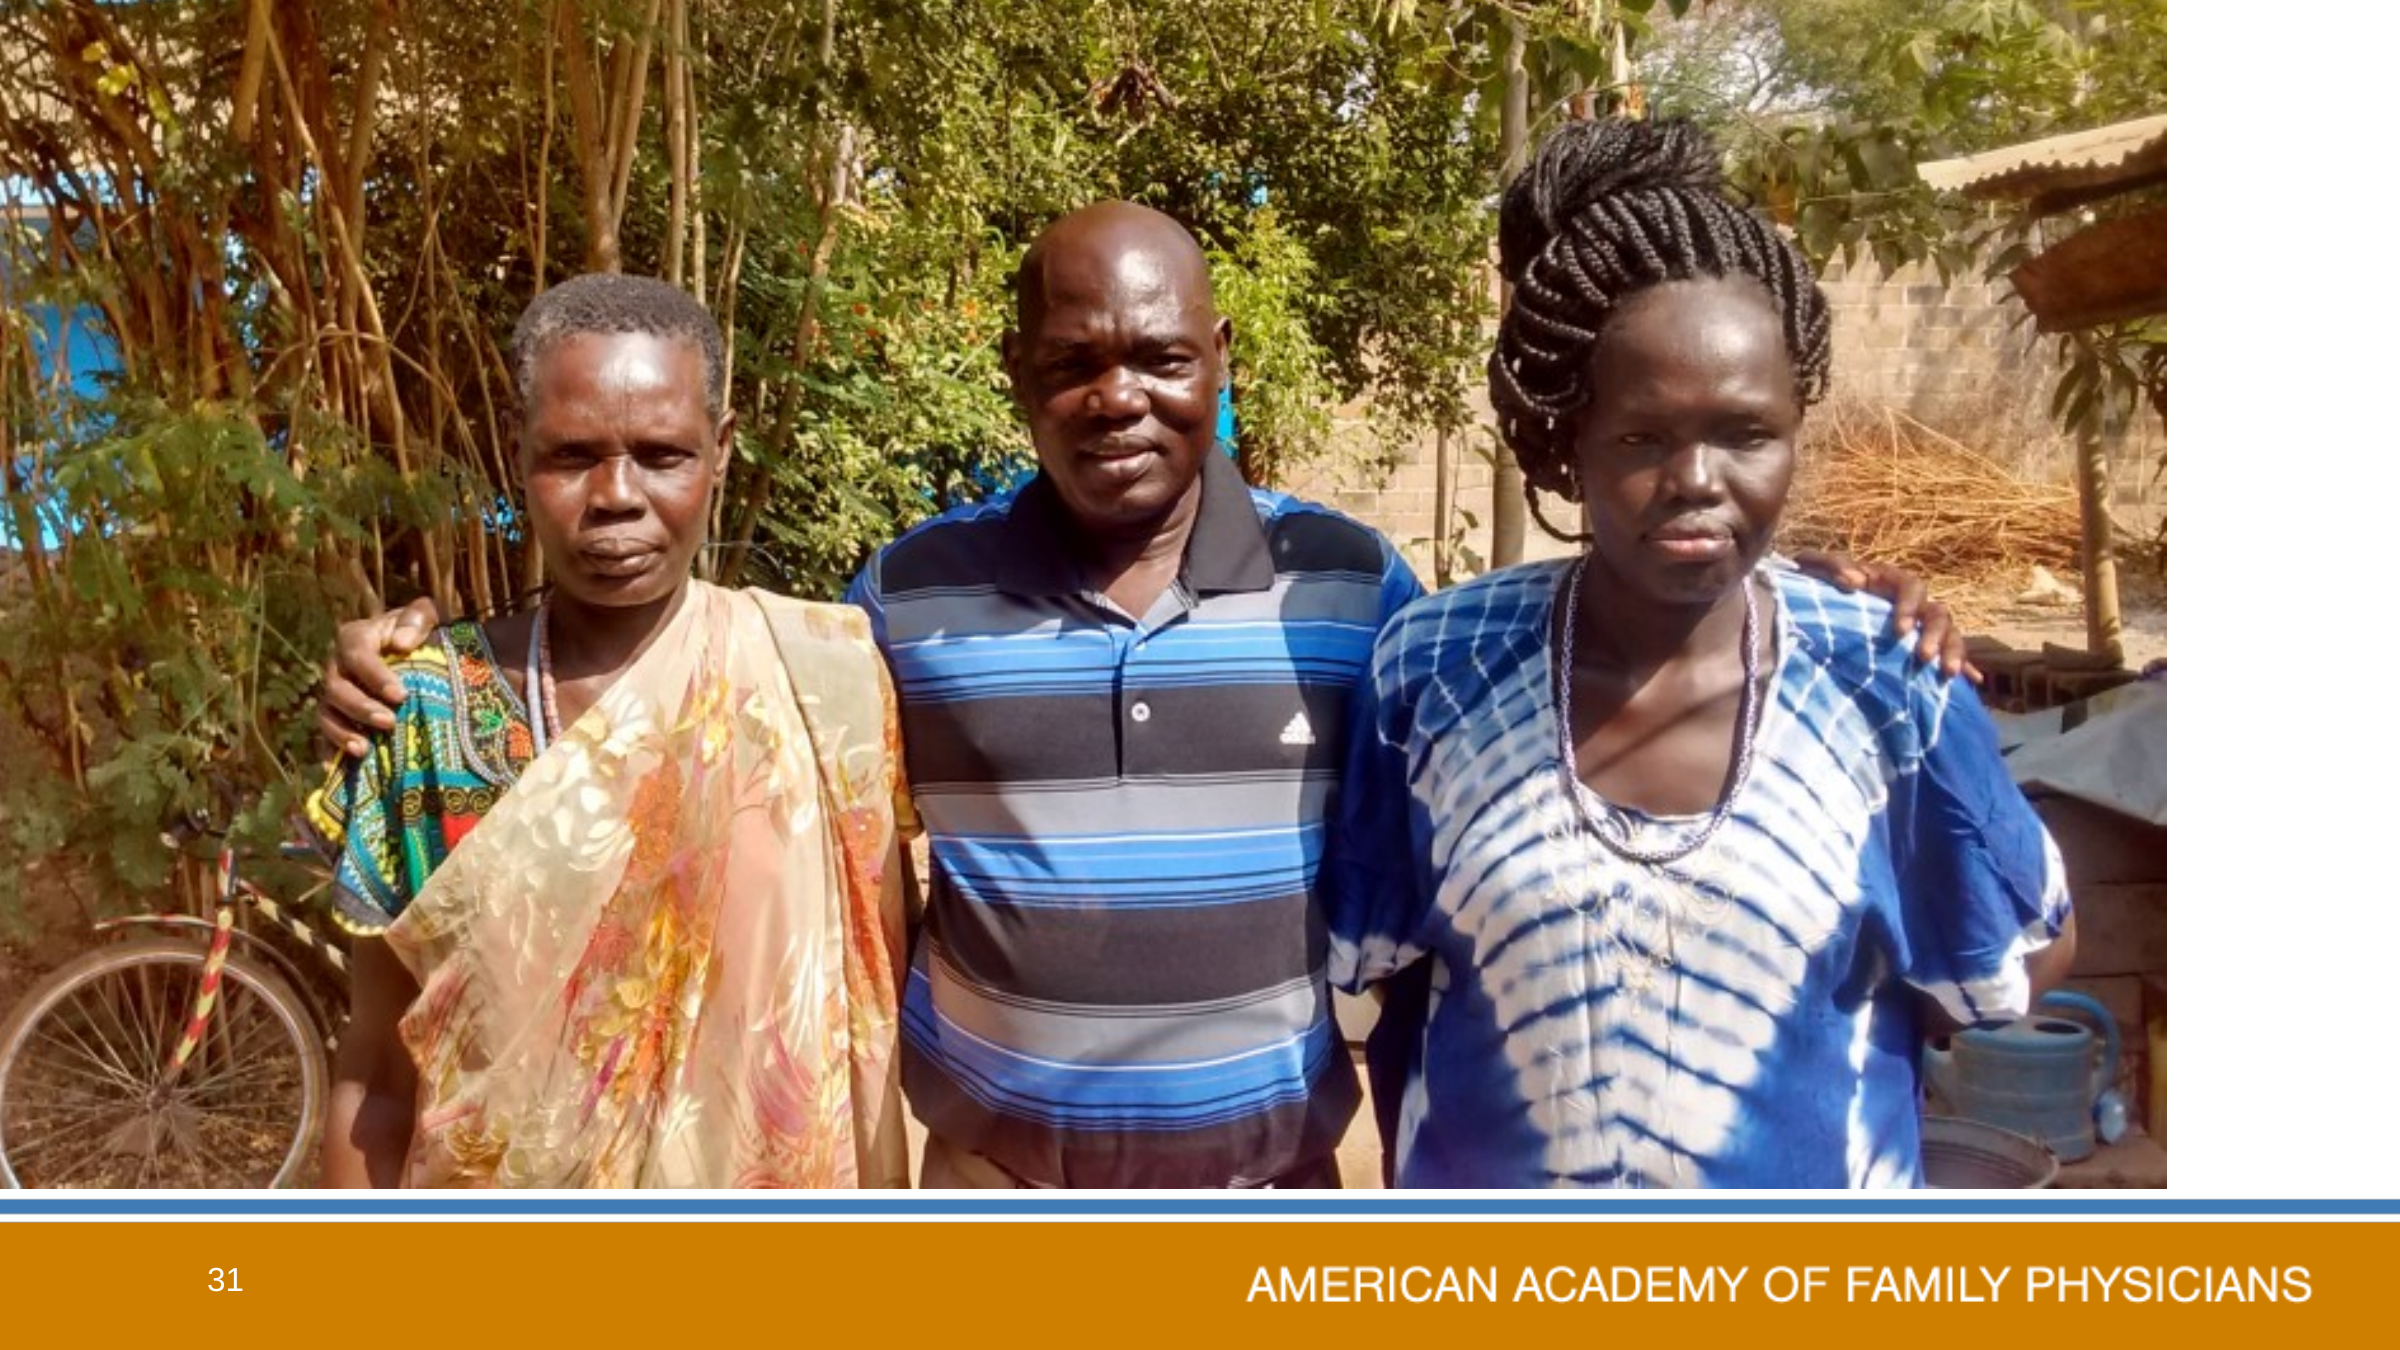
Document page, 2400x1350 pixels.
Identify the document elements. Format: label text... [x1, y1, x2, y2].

picture [0, 0, 2400, 1350]
slide_number 31 [165, 1242, 260, 1315]
